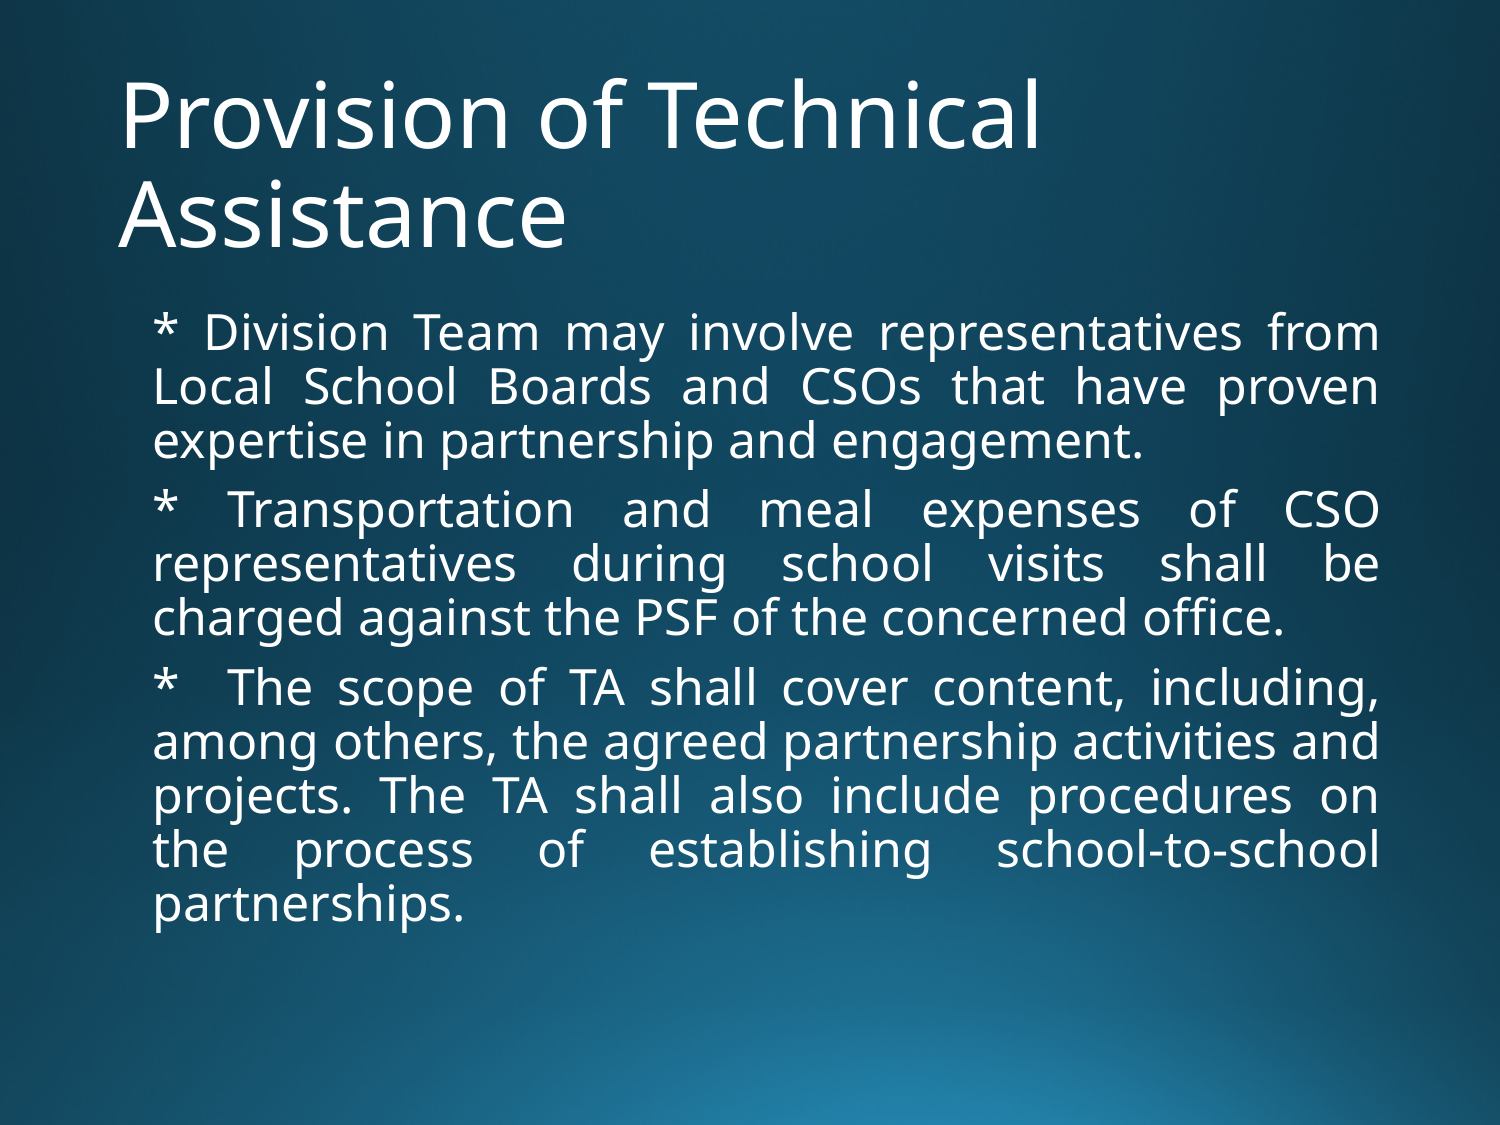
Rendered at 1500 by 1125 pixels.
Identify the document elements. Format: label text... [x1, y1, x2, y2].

title Provision of Technical Assistance [103, 59, 1397, 278]
picture [0, 0, 1500, 1125]
list * Division Team may involve representatives from Local School Boards and CSOs that have proven expertise in partnership and engagement. * Transportation and meal expenses of CSO representatives during school visits shall be charged against the PSF of the concerned office. * The scope of TA shall cover content, including, among others, the agreed partnership activities and projects. The TA shall also include procedures on the process of establishing school-to-school partnerships. [137, 299, 1397, 1014]
